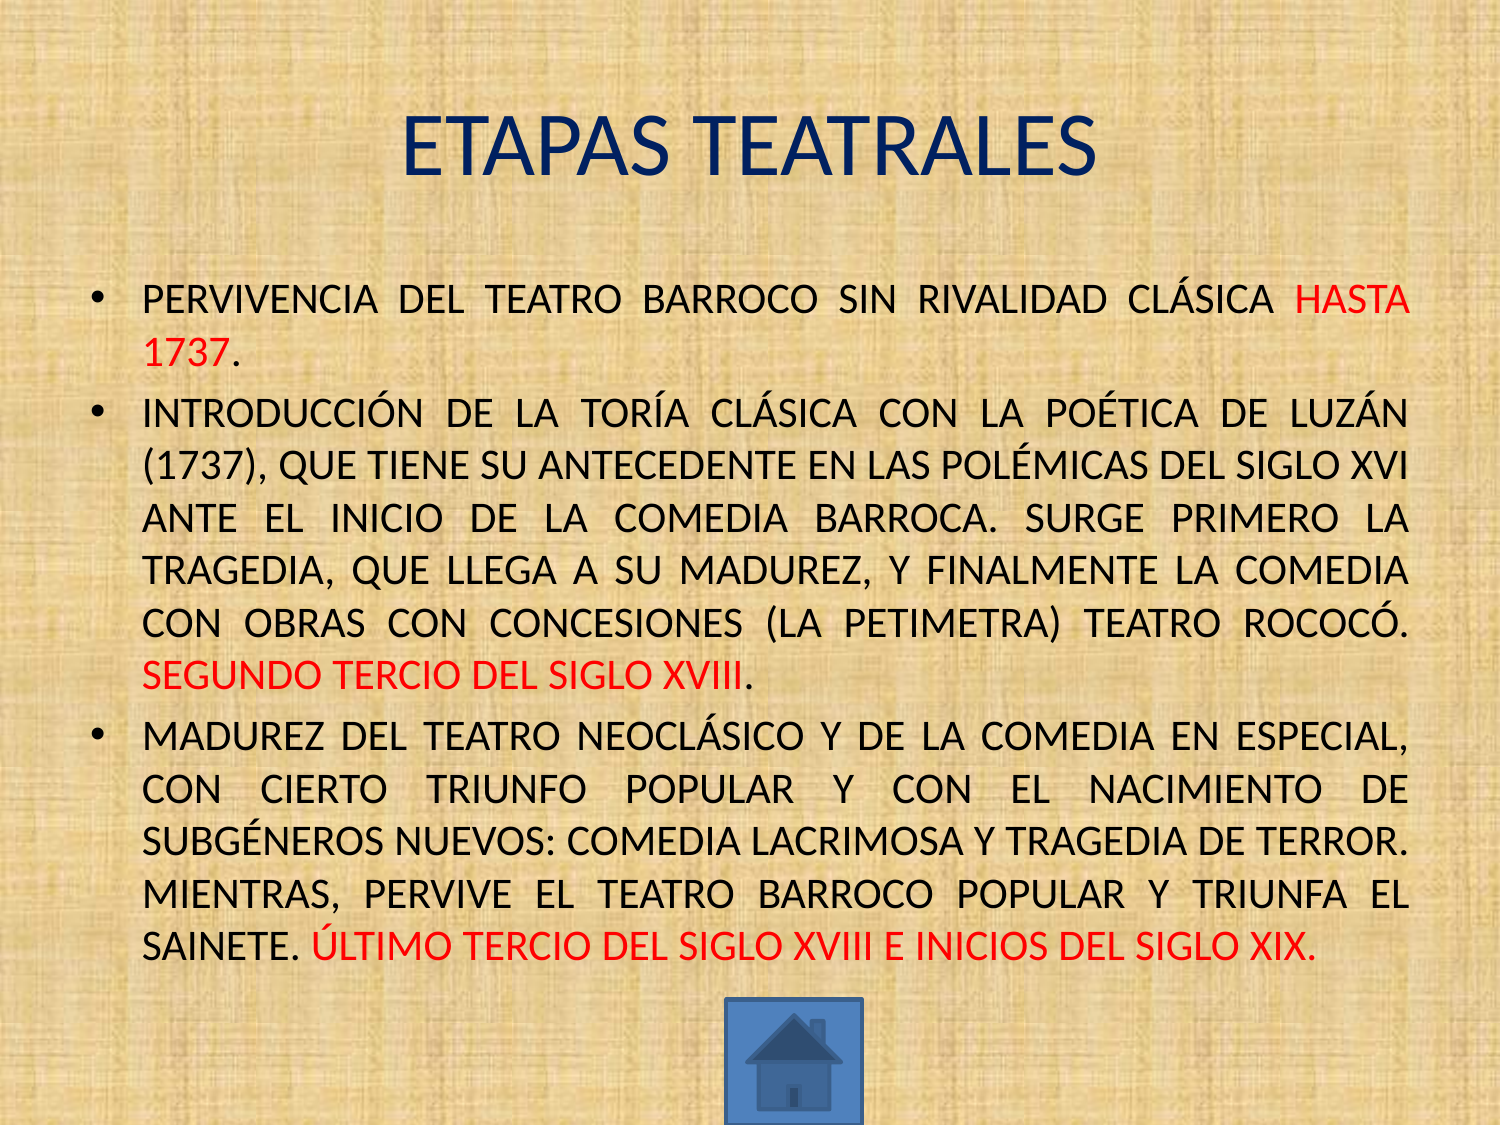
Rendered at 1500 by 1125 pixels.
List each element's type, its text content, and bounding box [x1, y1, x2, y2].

list PERVIVENCIA DEL TEATRO BARROCO SIN RIVALIDAD CLÁSICA HASTA 1737. INTRODUCCIÓN DE LA TORÍA CLÁSICA CON LA POÉTICA DE LUZÁN (1737), QUE TIENE SU ANTECEDENTE EN LAS POLÉMICAS DEL SIGLO XVI ANTE EL INICIO DE LA COMEDIA BARROCA. SURGE PRIMERO LA TRAGEDIA, QUE LLEGA A SU MADUREZ, Y FINALMENTE LA COMEDIA CON OBRAS CON CONCESIONES (LA PETIMETRA) TEATRO ROCOCÓ. SEGUNDO TERCIO DEL SIGLO XVIII. MADUREZ DEL TEATRO NEOCLÁSICO Y DE LA COMEDIA EN ESPECIAL, CON CIERTO TRIUNFO POPULAR Y CON EL NACIMIENTO DE SUBGÉNEROS NUEVOS: COMEDIA LACRIMOSA Y TRAGEDIA DE TERROR. MIENTRAS, PERVIVE EL TEATRO BARROCO POPULAR Y TRIUNFA EL SAINETE. ÚLTIMO TERCIO DEL SIGLO XVIII E INICIOS DEL SIGLO XIX. [75, 262, 1425, 1005]
text_box [724, 997, 864, 1125]
picture [0, 0, 1500, 1125]
title ETAPAS TEATRALES [75, 45, 1425, 233]
